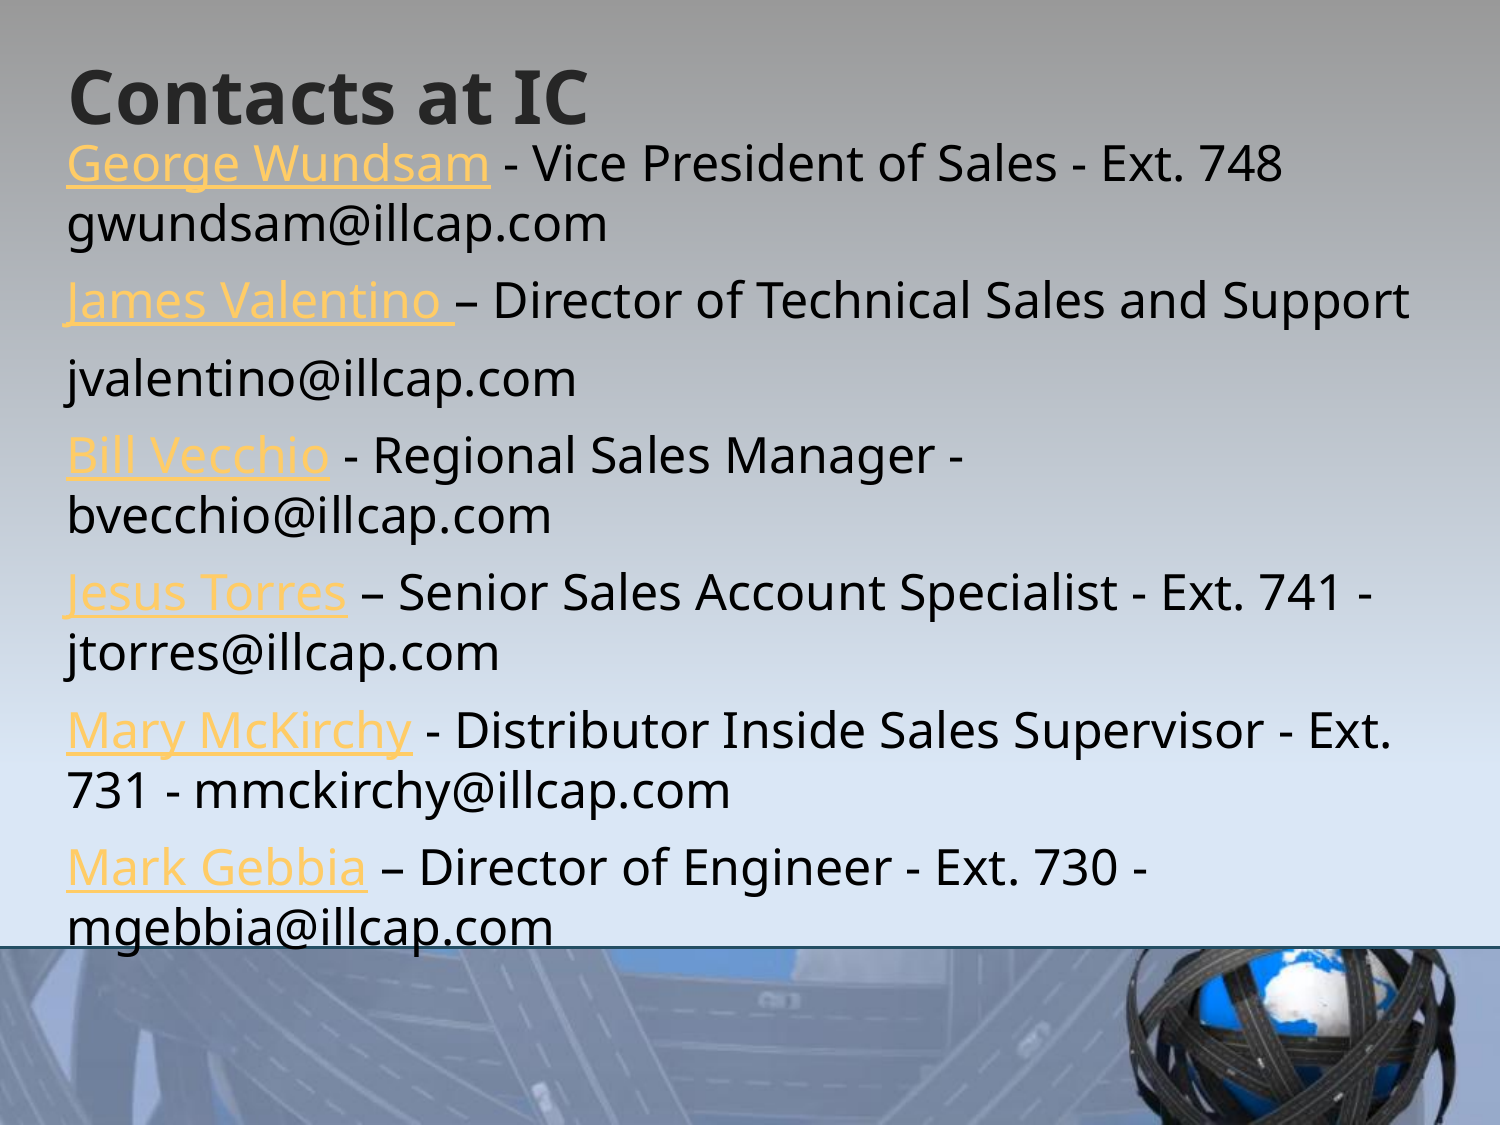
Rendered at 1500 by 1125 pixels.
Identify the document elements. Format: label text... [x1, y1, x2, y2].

title Contacts at IC [59, 0, 1449, 186]
picture [0, 949, 1500, 1125]
text_box George Wundsam - Vice President of Sales - Ext. 748 gwundsam@illcap.com James Valentino – Director of Technical Sales and Support jvalentino@illcap.com Bill Vecchio - Regional Sales Manager - bvecchio@illcap.com Jesus Torres – Senior Sales Account Specialist - Ext. 741 -jtorres@illcap.com Mary McKirchy - Distributor Inside Sales Supervisor - Ext. 731 - mmckirchy@illcap.com Mark Gebbia – Director of Engineer - Ext. 730 - mgebbia@illcap.com [60, 124, 1486, 950]
